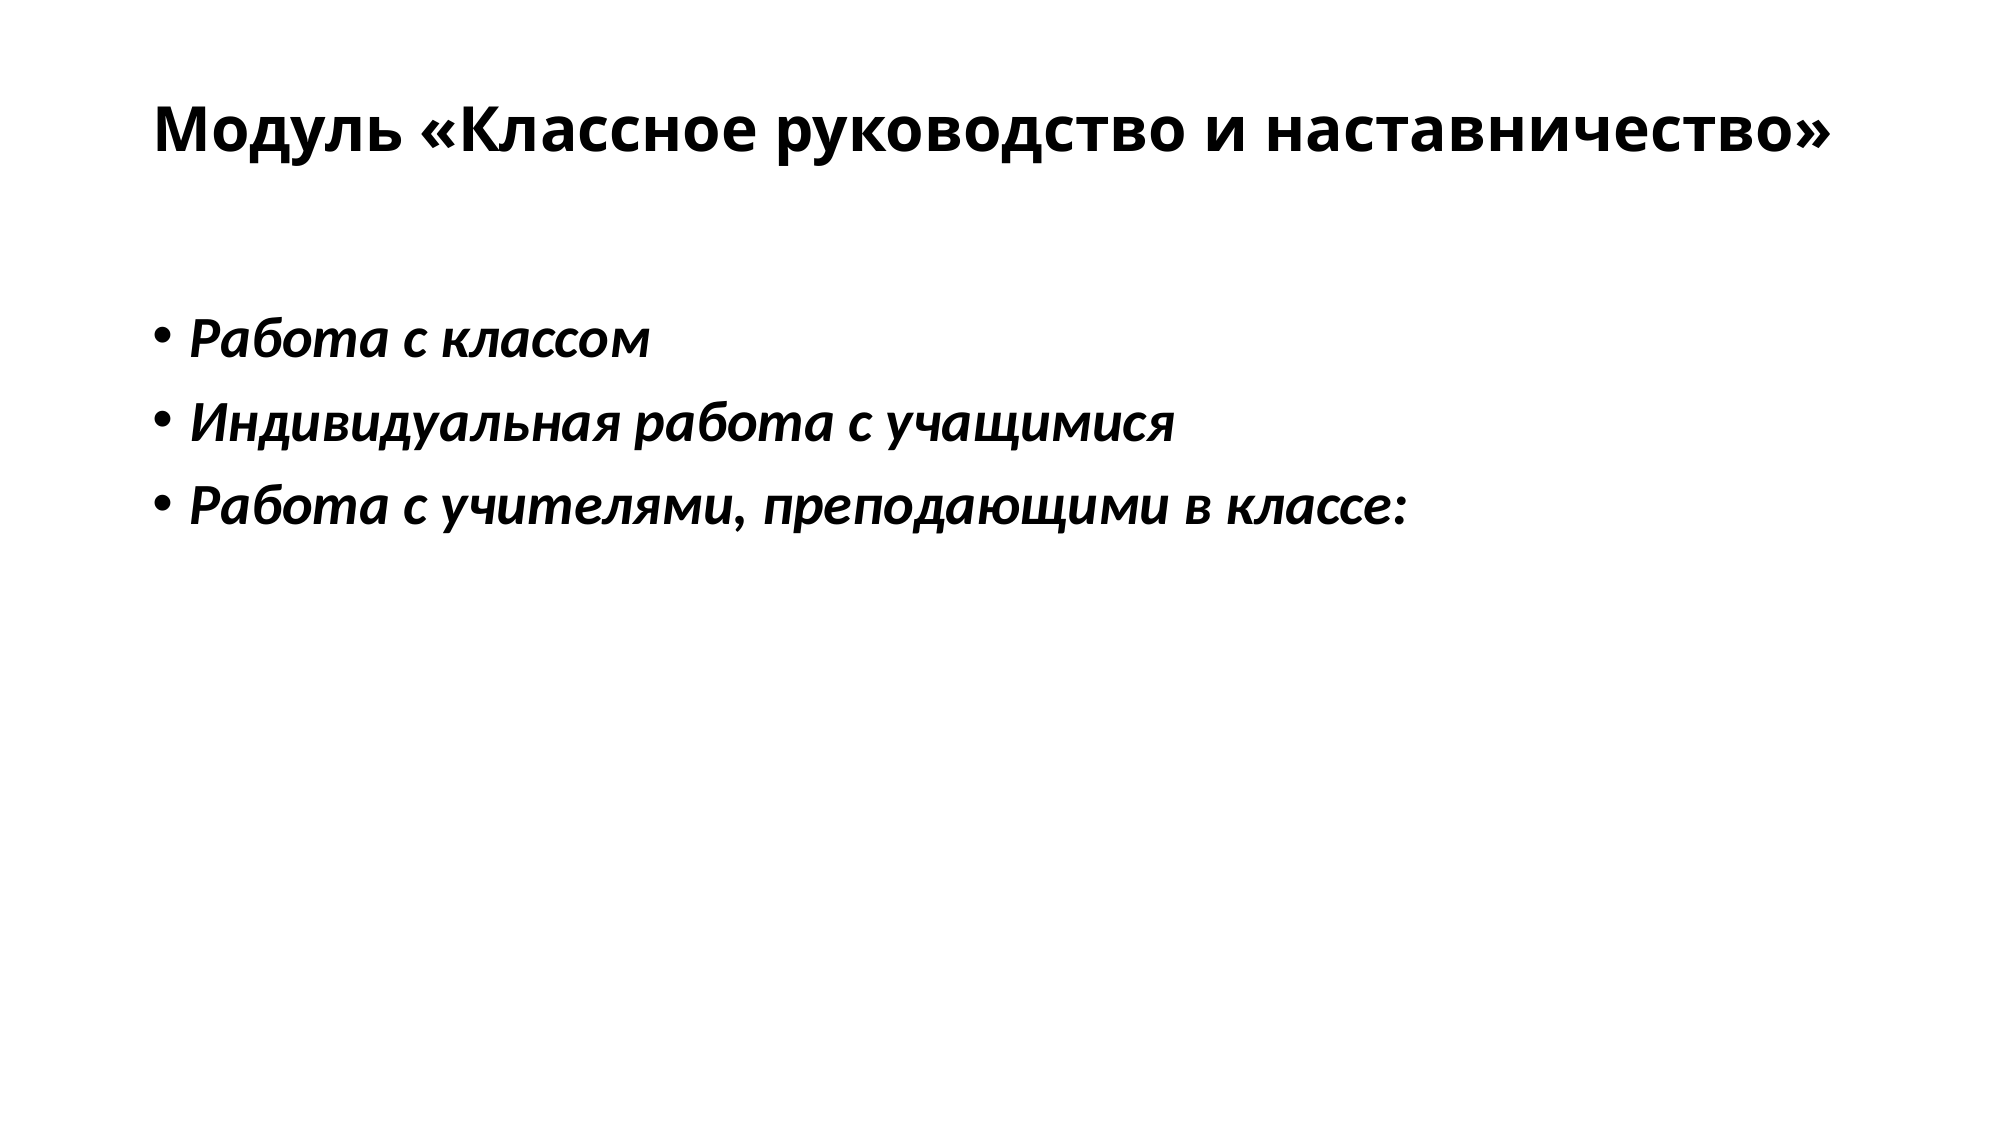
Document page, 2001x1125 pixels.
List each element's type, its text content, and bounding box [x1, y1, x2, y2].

list Работа с классом Индивидуальная работа с учащимися Работа с учителями, преподающими в классе: [137, 299, 1863, 1014]
title Модуль «Классное руководство и наставничество» [137, 59, 1863, 278]
